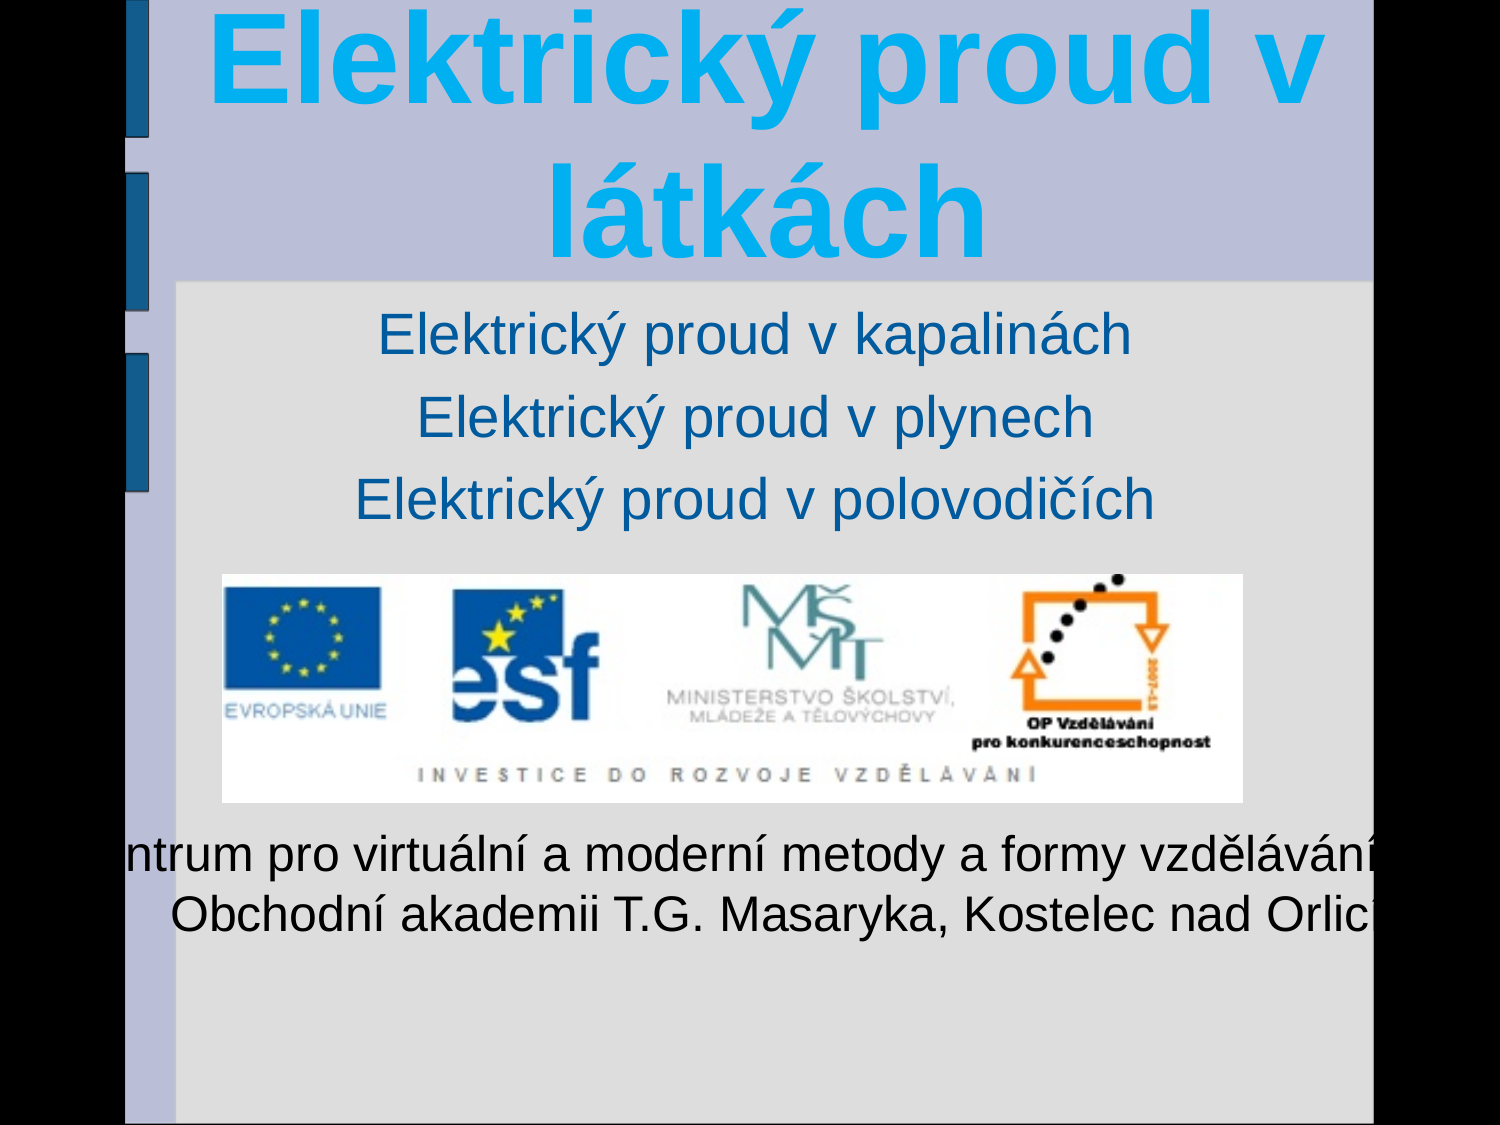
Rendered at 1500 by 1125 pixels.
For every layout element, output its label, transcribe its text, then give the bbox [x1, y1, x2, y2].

title Elektrický proud v látkách [46, 0, 1489, 282]
slide_number 1 [1074, 1024, 1426, 1103]
picture [0, 0, 1500, 1125]
list Elektrický proud v kapalinách Elektrický proud v plynech Elektrický proud v polovodičích Centrum pro virtuální a moderní metody a formy vzdělávání na Obchodní akademii T.G. Masaryka, Kostelec nad Orlicí [46, 288, 1466, 1020]
